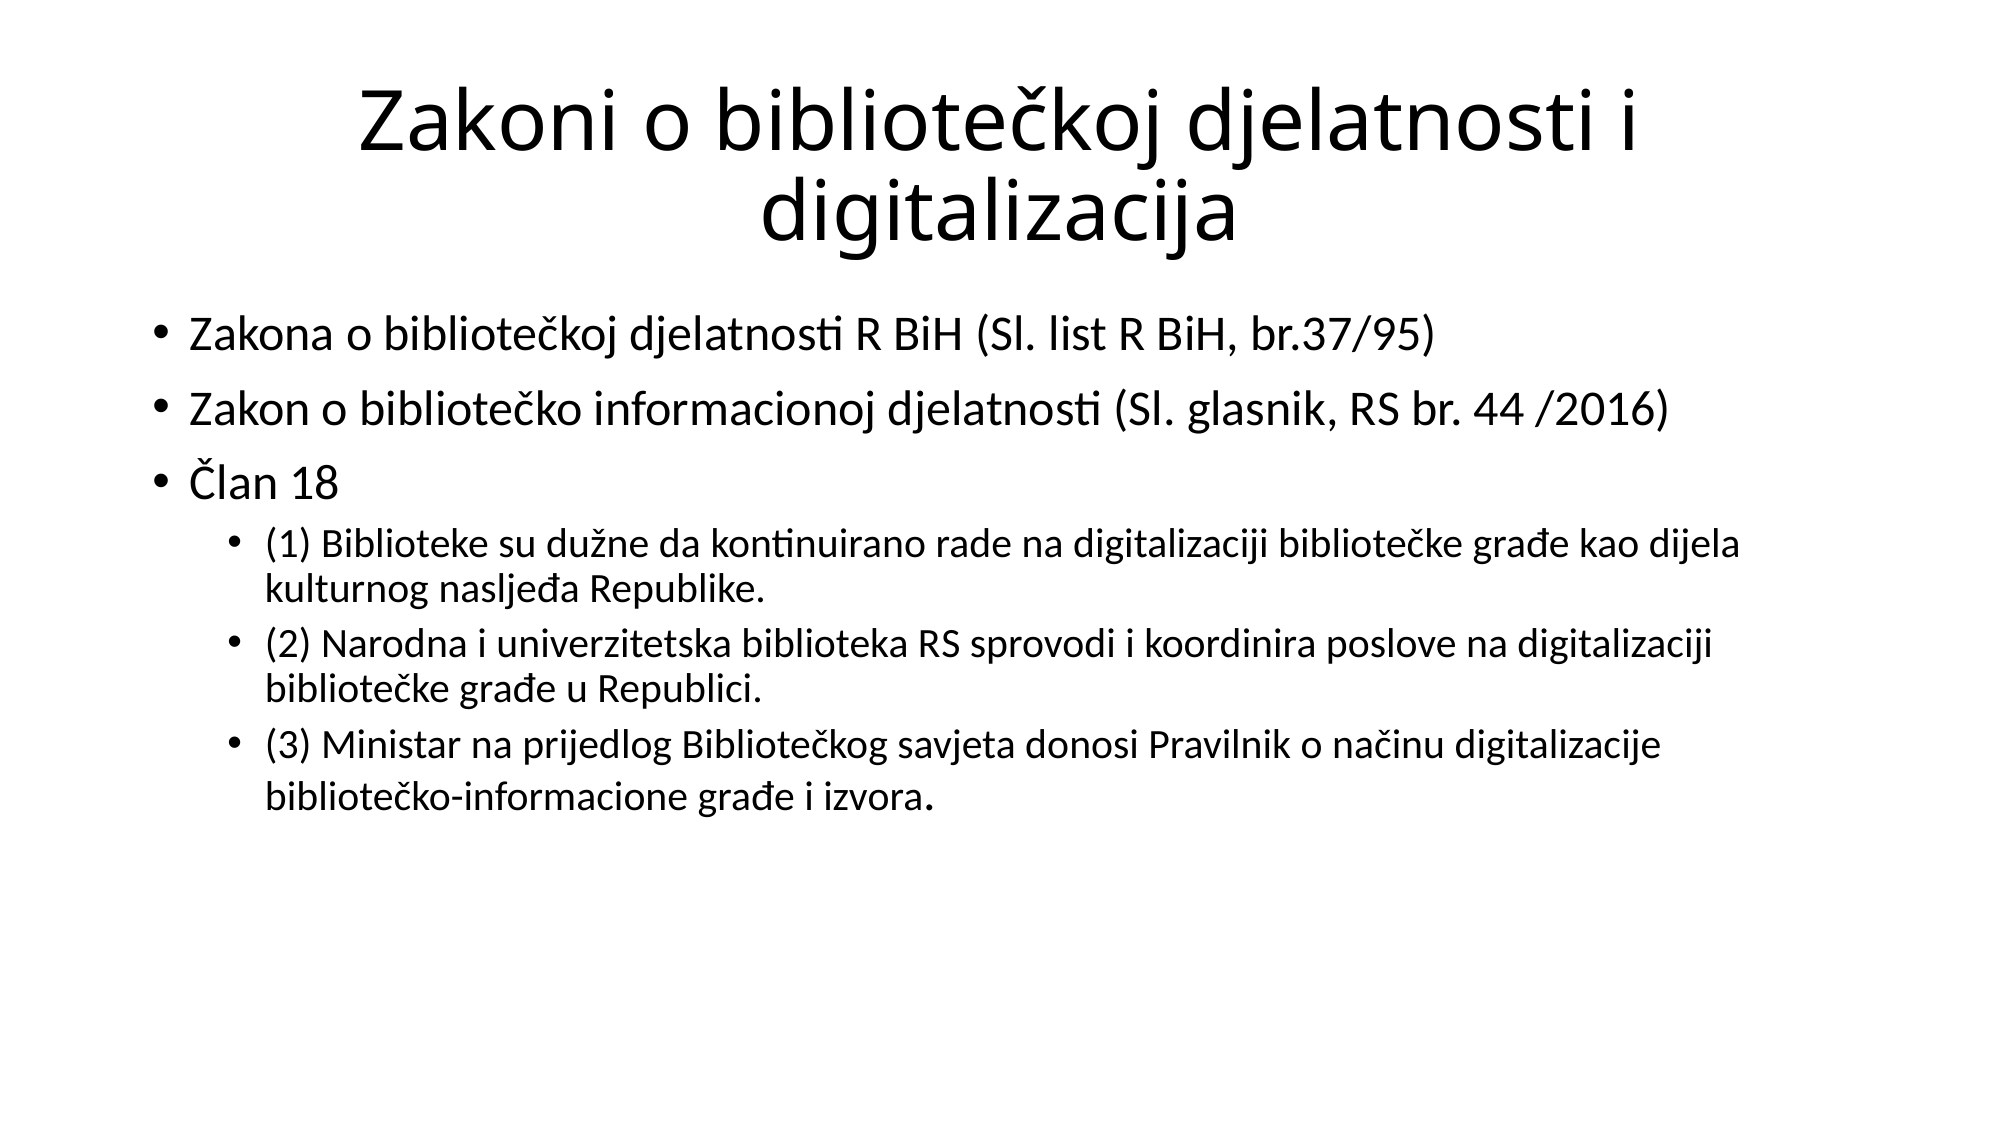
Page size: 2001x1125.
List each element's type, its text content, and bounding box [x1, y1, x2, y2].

list Zakona o bibliotečkoj djelatnosti R BiH (Sl. list R BiH, br.37/95) Zakon o bibliotečko informacionoj djelatnosti (Sl. glasnik, RS br. 44 /2016) Član 18 (1) Biblioteke su dužne da kontinuirano rade na digitalizaciji bibliotečke građe kao dijela kulturnog nasljeđa Republike. (2) Narodna i univerzitetska biblioteka RS sprovodi i koordinira poslove na digitalizaciji bibliotečke građe u Republici. (3) Ministar na prijedlog Bibliotečkog savjeta donosi Pravilnik o načinu digitalizacije bibliotečko-informacione građe i izvora. [137, 299, 1863, 1014]
title Zakoni o bibliotečkoj djelatnosti i digitalizacija [137, 59, 1863, 278]
